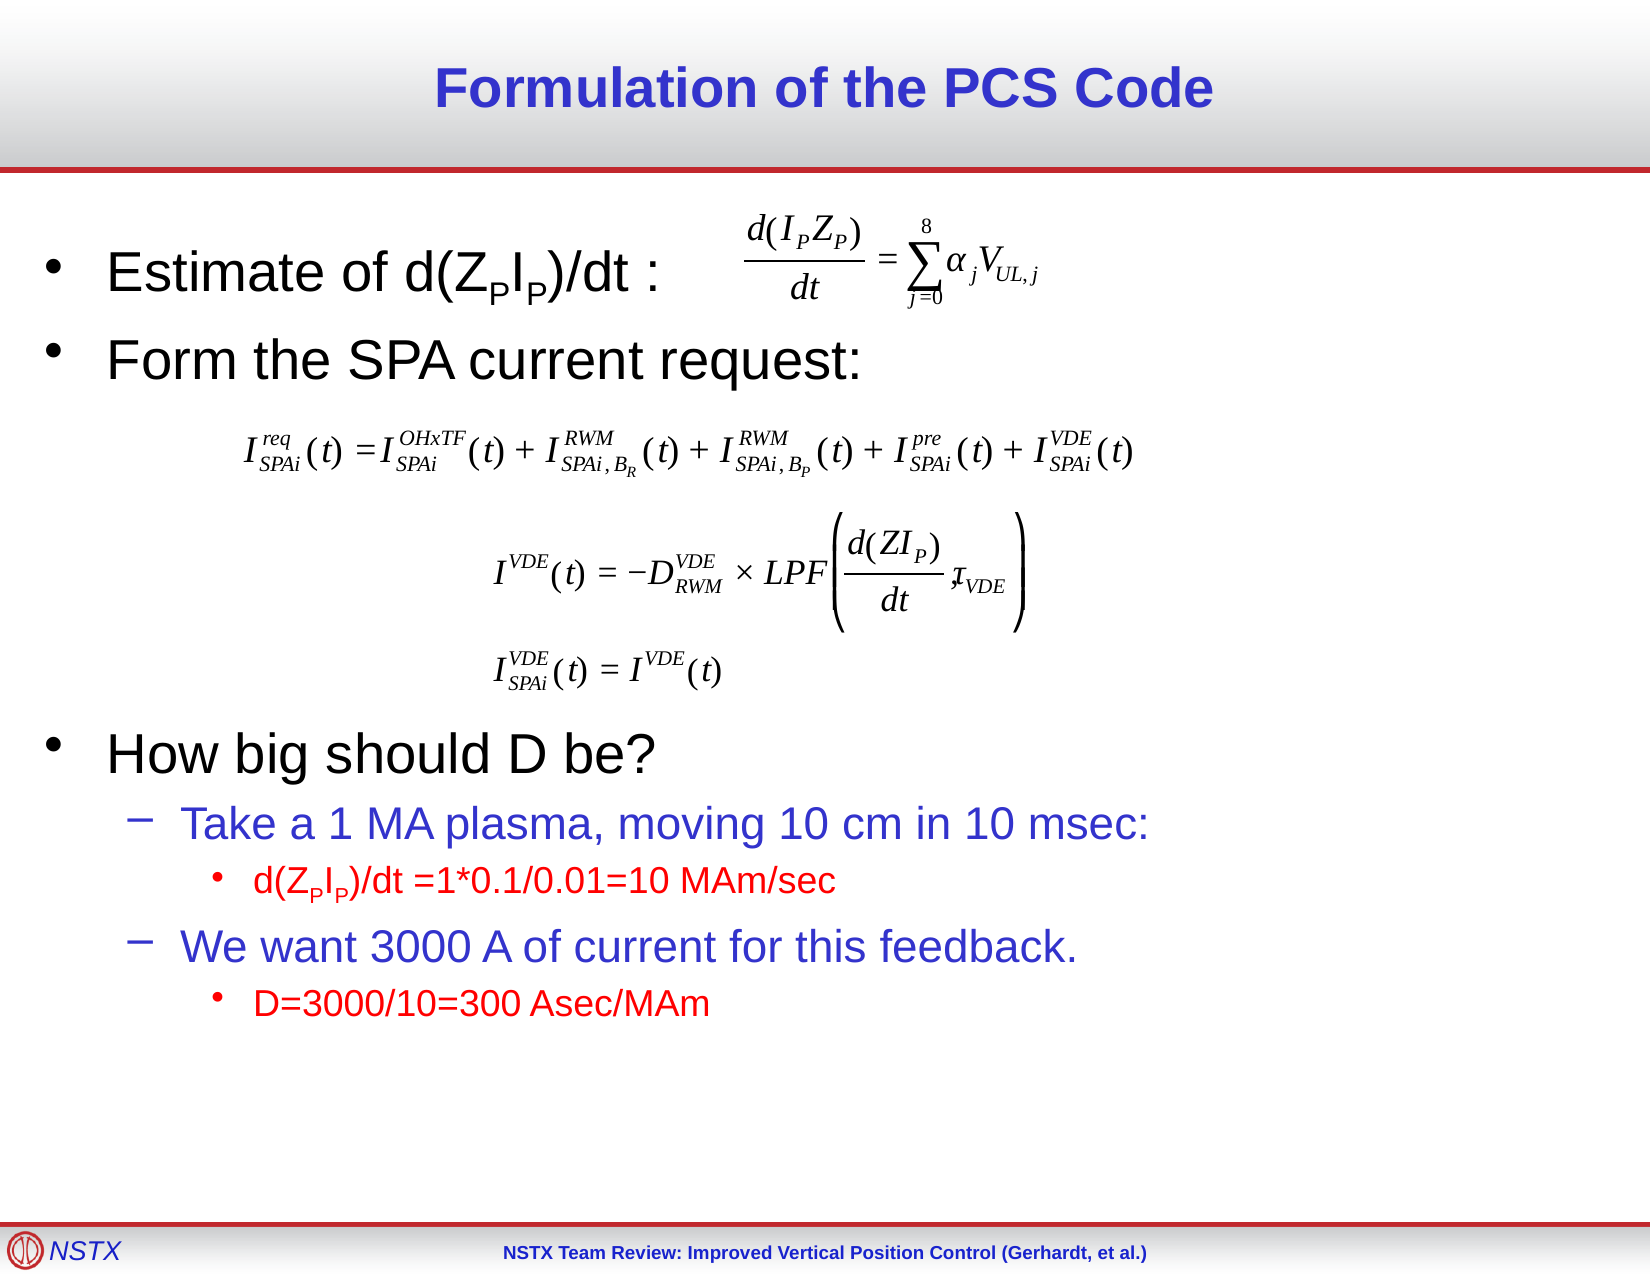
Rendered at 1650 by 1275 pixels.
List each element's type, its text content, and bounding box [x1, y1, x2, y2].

list Estimate of d(ZPIP)/dt : Form the SPA current request: How big should D be? Take a 1 MA plasma, moving 10 cm in 10 msec: d(ZPIP)/dt =1*0.1/0.01=10 MAm/sec We want 3000 A of current for this feedback. D=3000/10=300 Asec/MAm [27, 226, 1609, 1148]
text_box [237, 424, 1138, 482]
picture [0, 1222, 1650, 1275]
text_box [737, 199, 1048, 313]
title Formulation of the PCS Code [0, 0, 1650, 171]
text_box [487, 512, 1027, 701]
